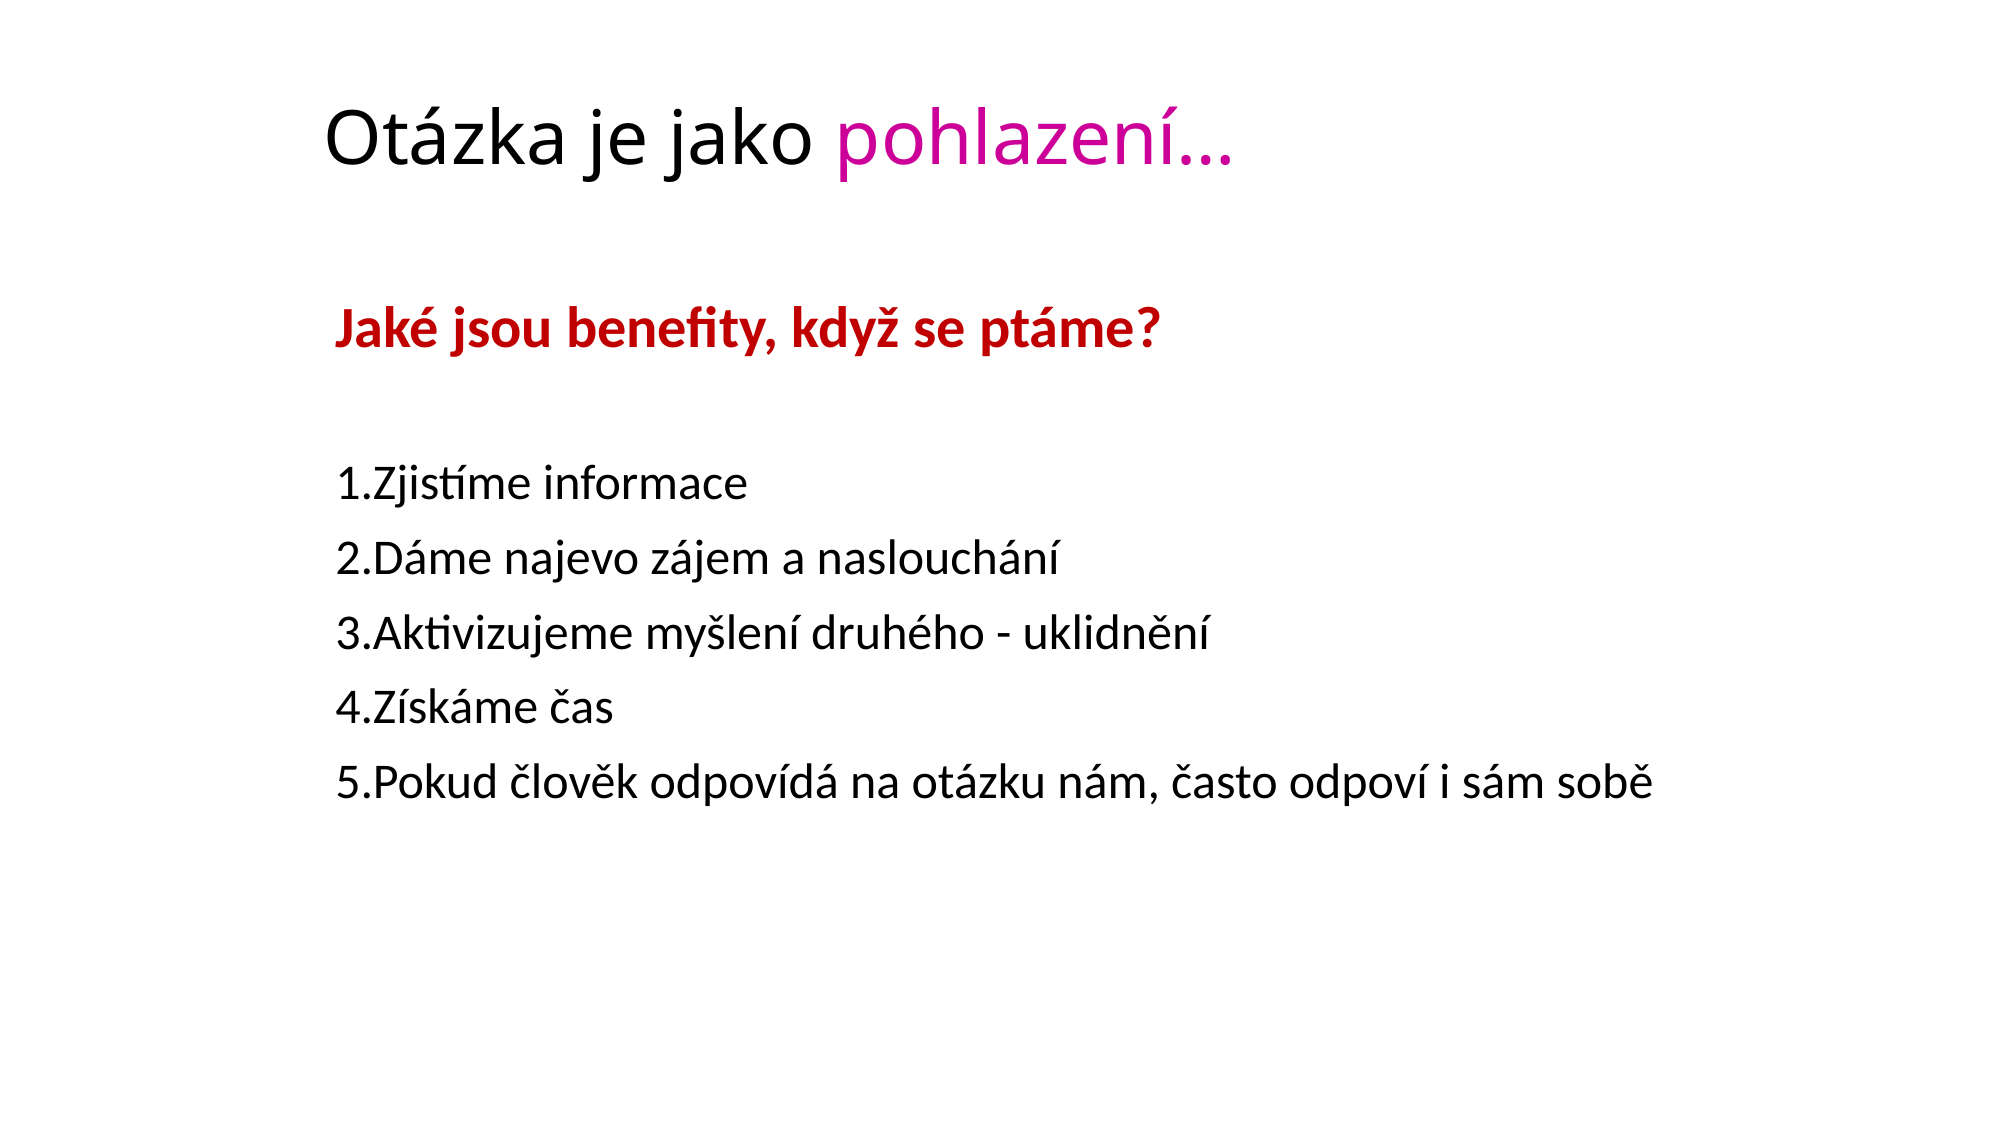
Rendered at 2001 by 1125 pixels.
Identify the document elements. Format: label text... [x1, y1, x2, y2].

title Otázka je jako pohlazení… [308, 46, 1659, 235]
list Jaké jsou benefity, když se ptáme? Zjistíme informace Dáme najevo zájem a naslouchání Aktivizujeme myšlení druhého - uklidnění Získáme čas Pokud člověk odpovídá na otázku nám, často odpoví i sám sobě [320, 234, 1671, 978]
